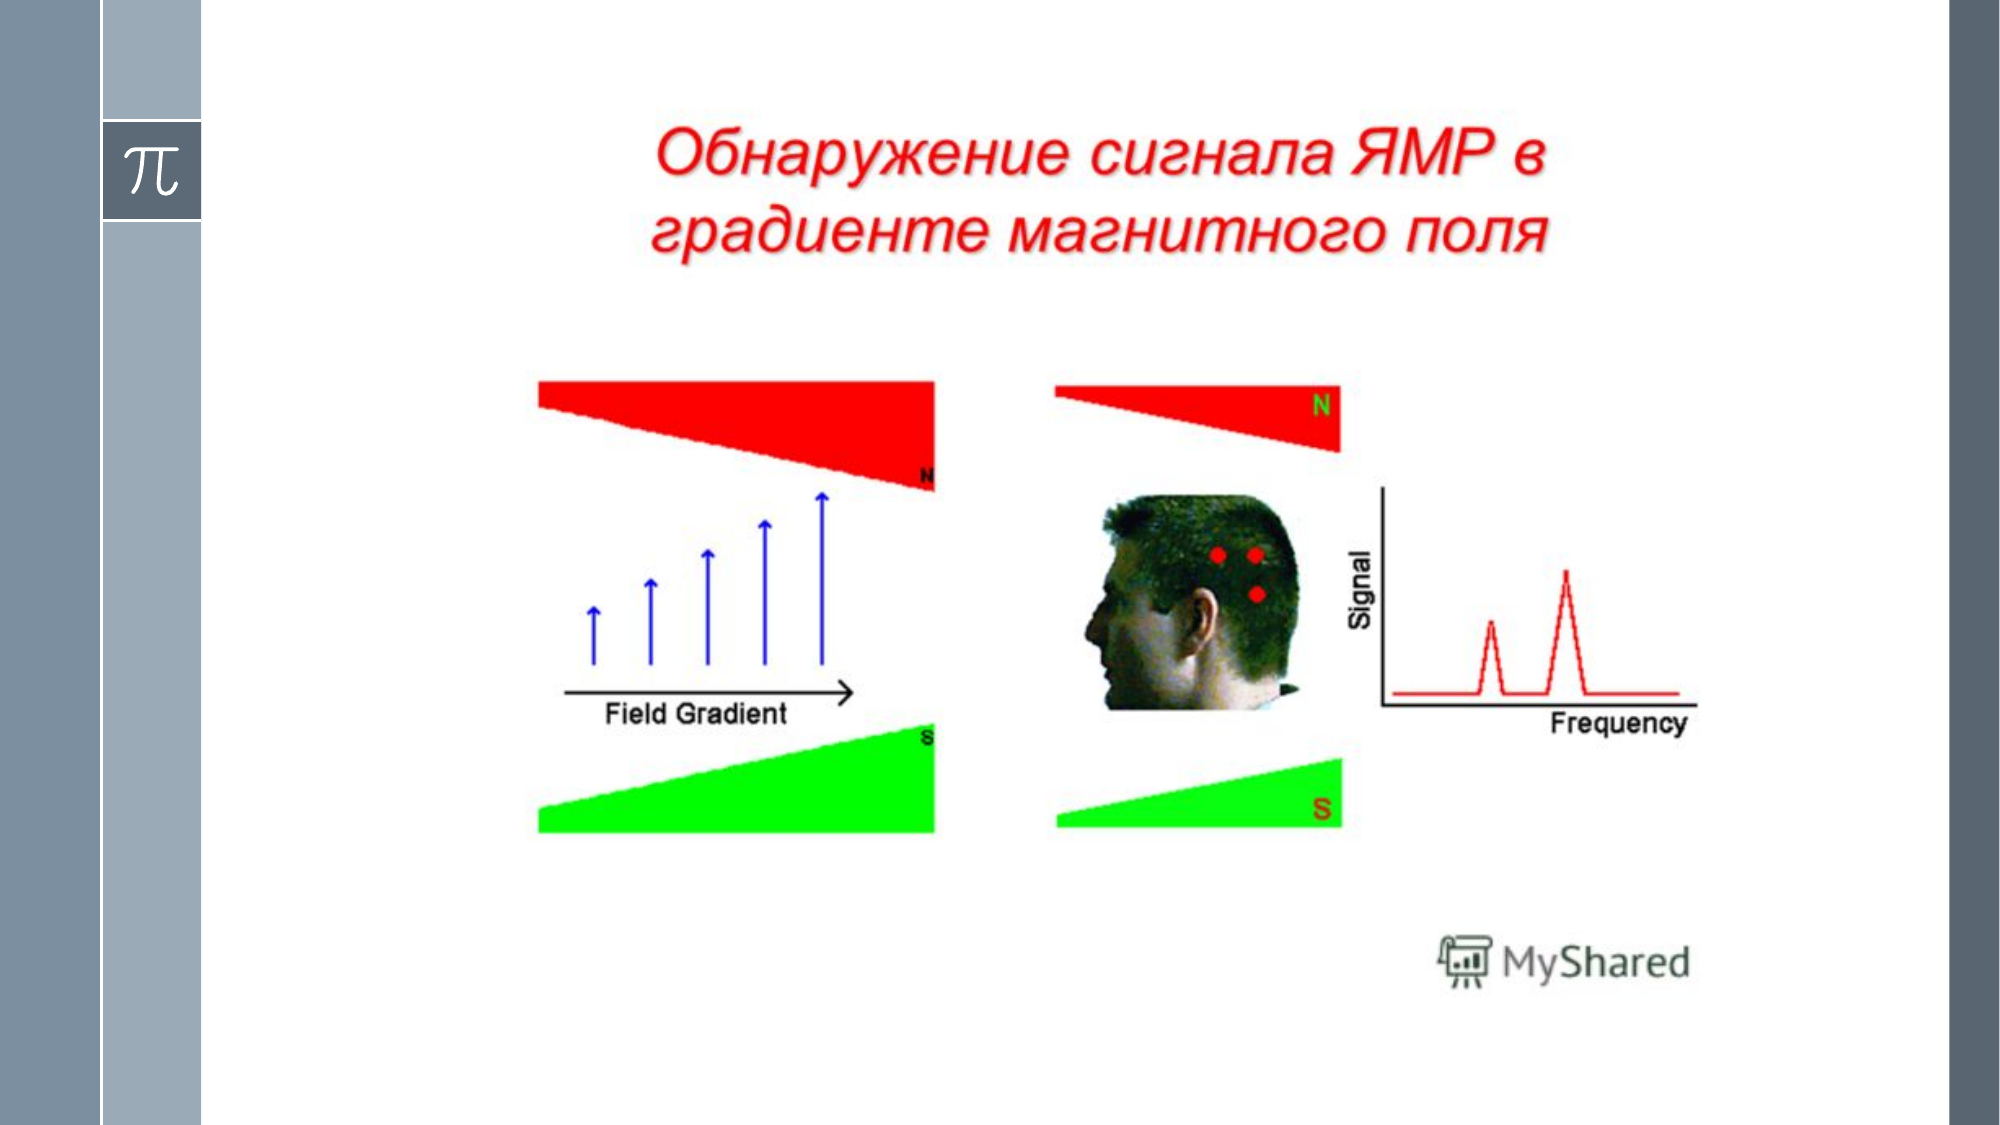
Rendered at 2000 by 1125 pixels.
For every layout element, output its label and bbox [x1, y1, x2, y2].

list [448, 58, 1752, 1036]
